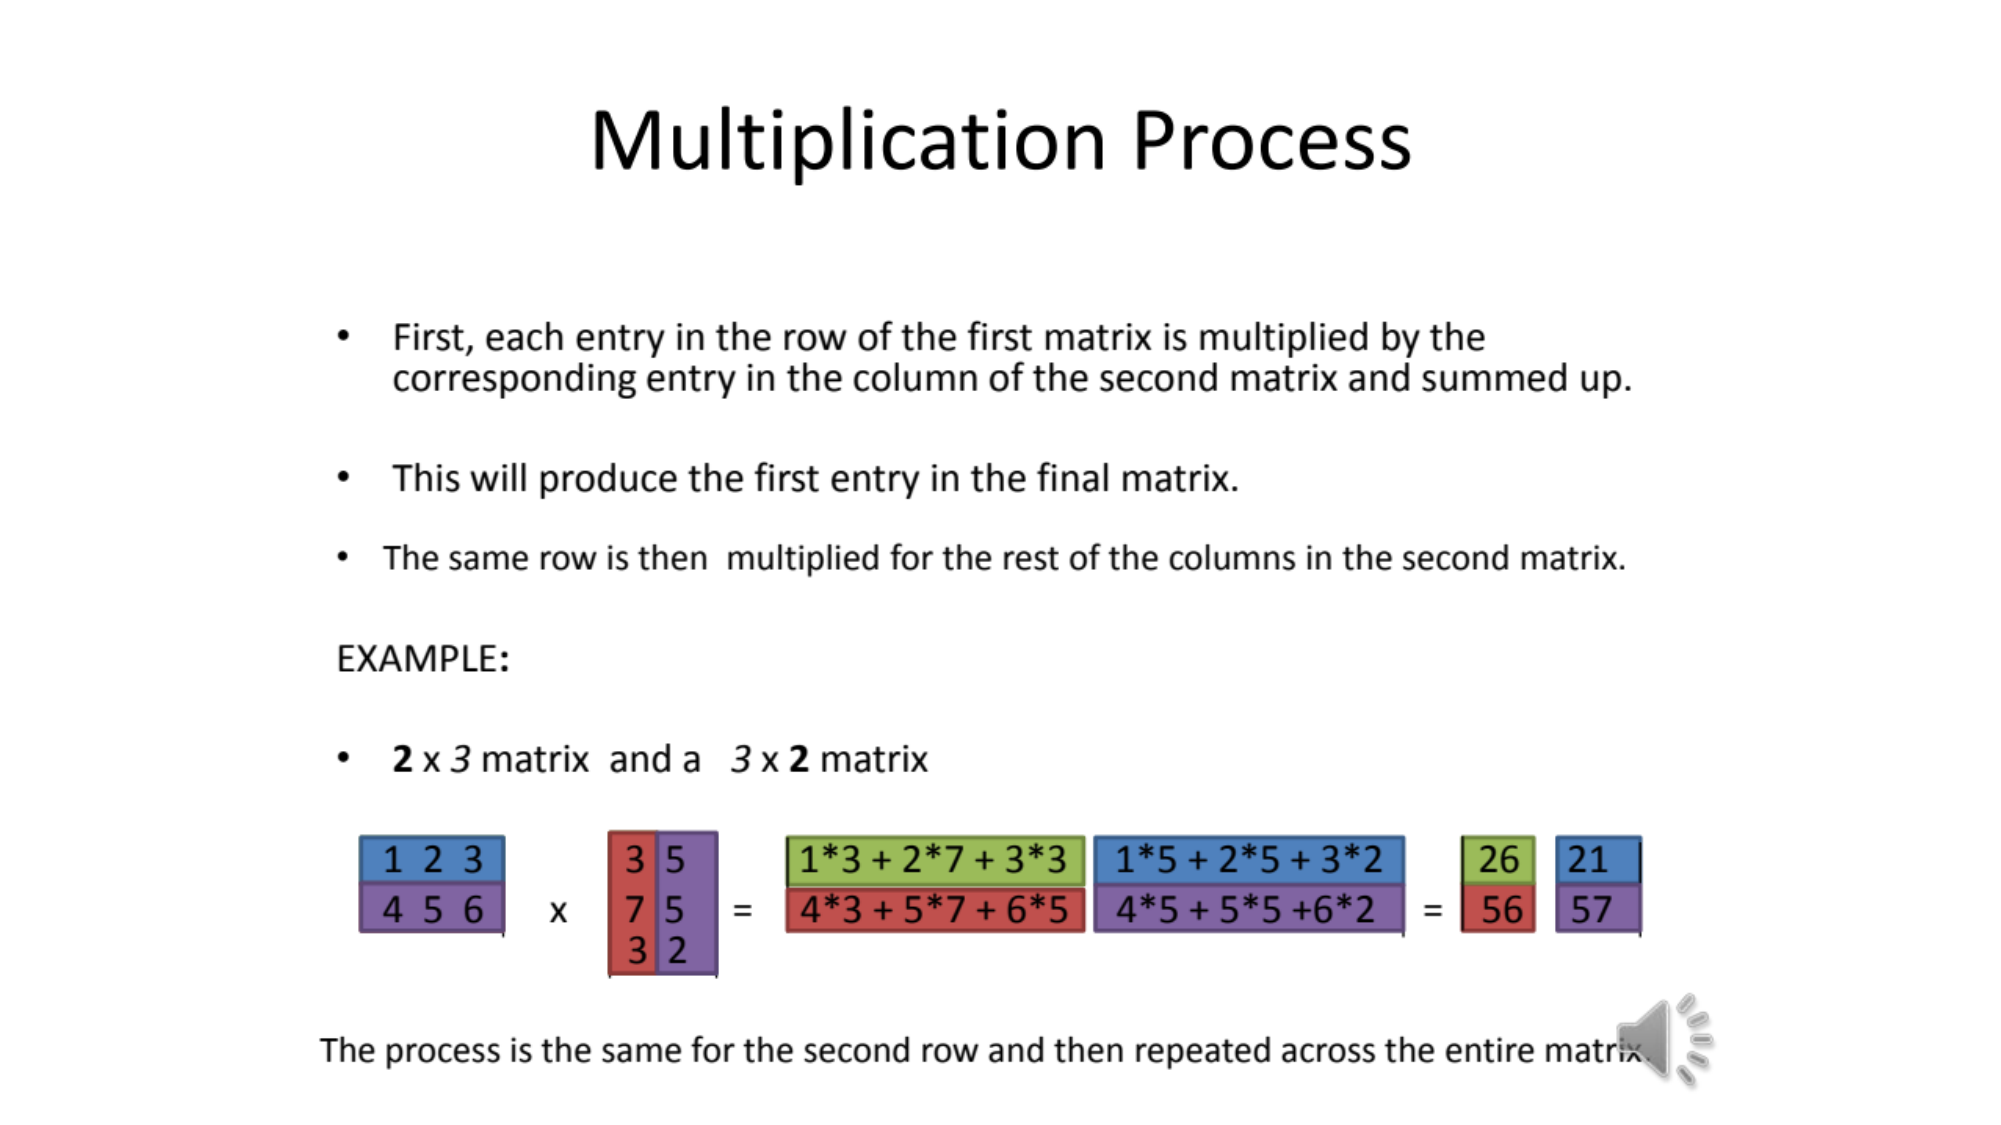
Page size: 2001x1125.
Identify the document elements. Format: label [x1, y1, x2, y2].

picture [249, 0, 1750, 1125]
